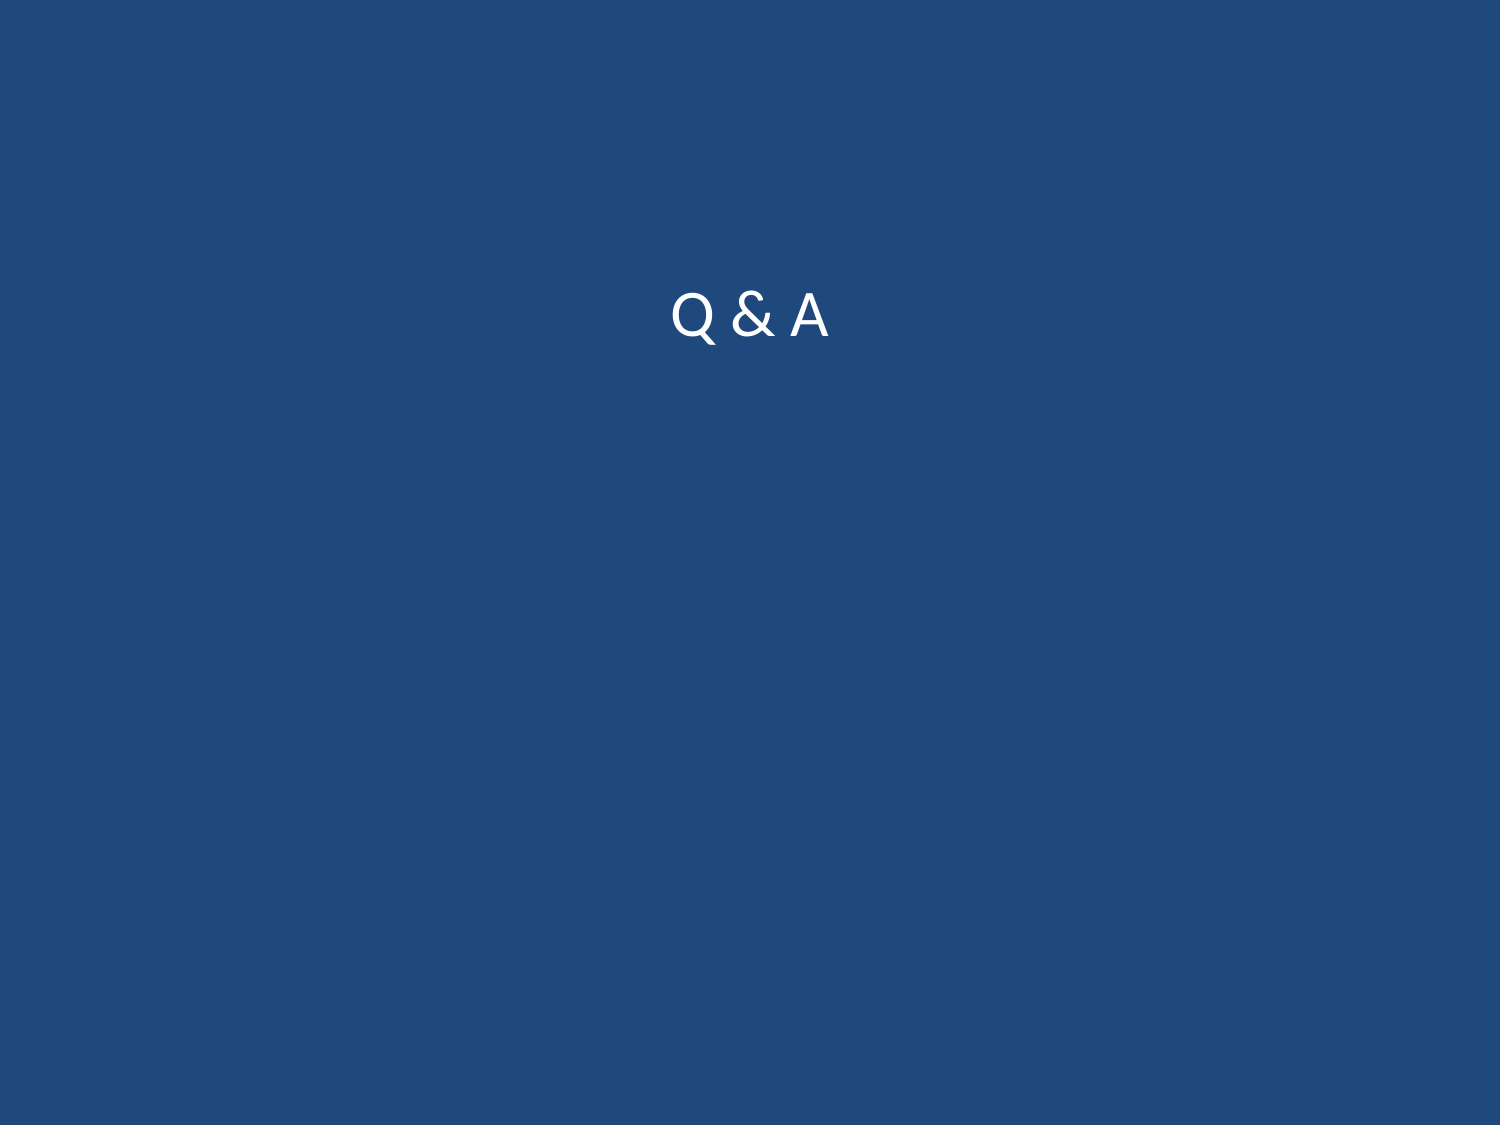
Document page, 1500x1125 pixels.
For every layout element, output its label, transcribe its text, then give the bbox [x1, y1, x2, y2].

list Q & A [75, 262, 1425, 1005]
